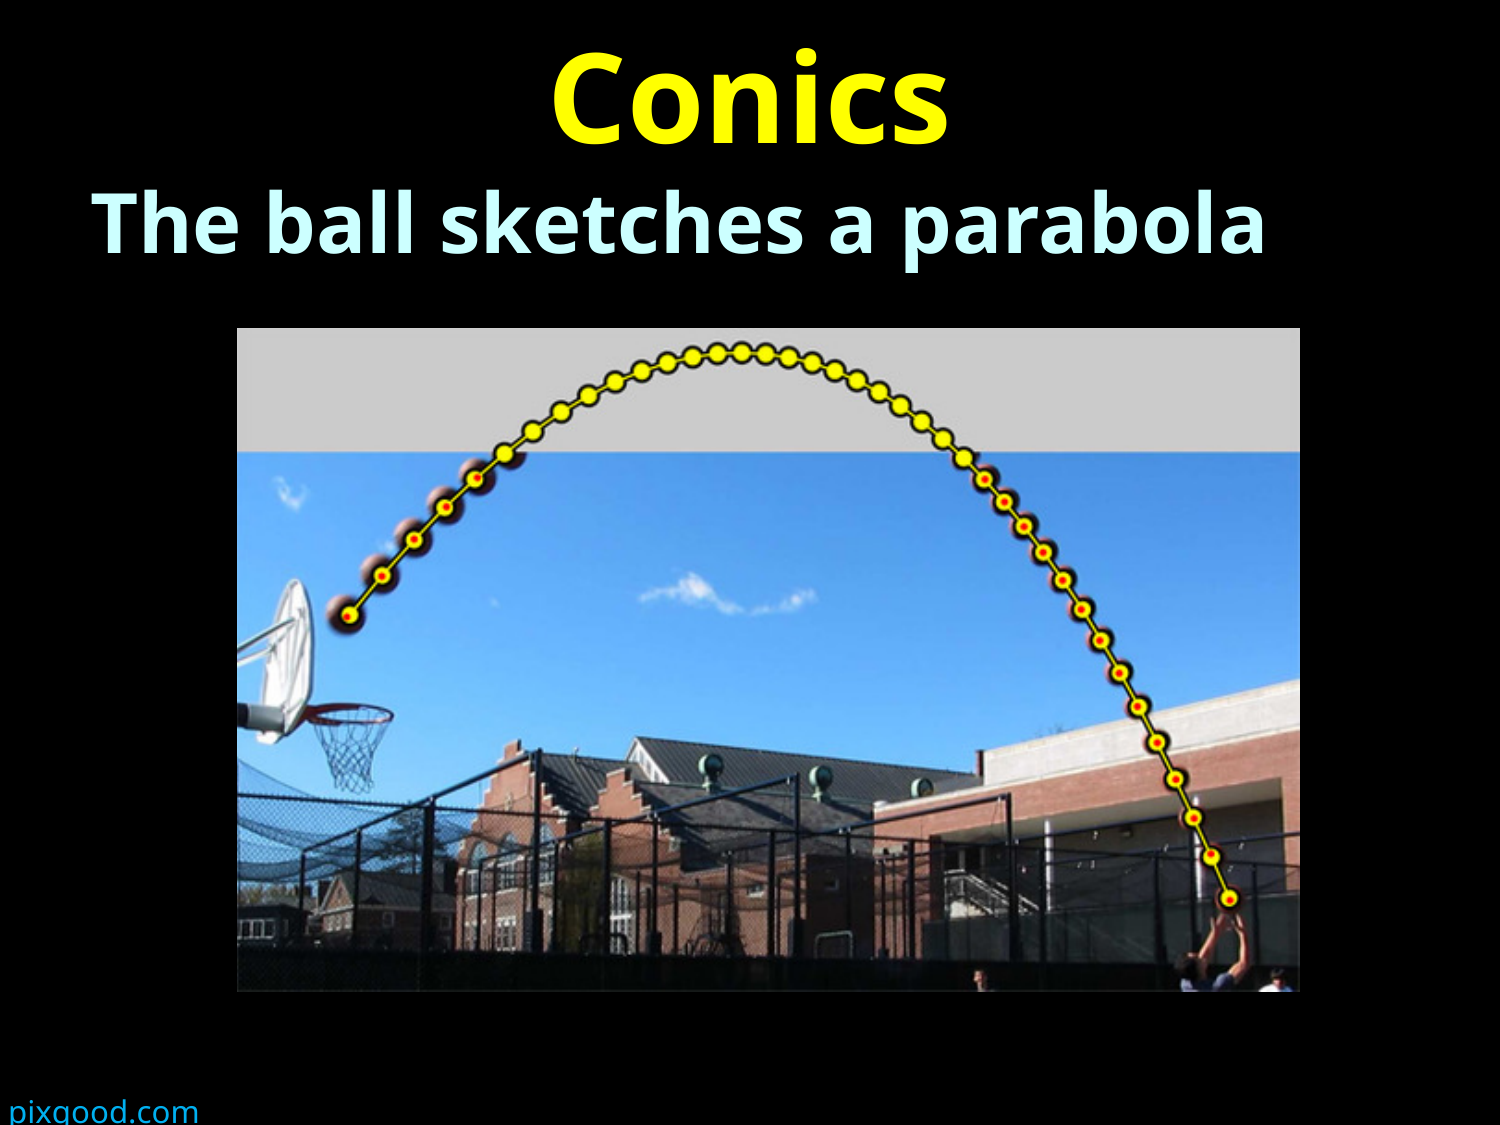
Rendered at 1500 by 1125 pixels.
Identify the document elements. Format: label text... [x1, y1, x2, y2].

list The ball sketches a parabola [75, 162, 1425, 1088]
title Conics [0, 0, 1500, 188]
picture [237, 328, 1301, 993]
text_box pixgood.com [0, 1084, 215, 1125]
